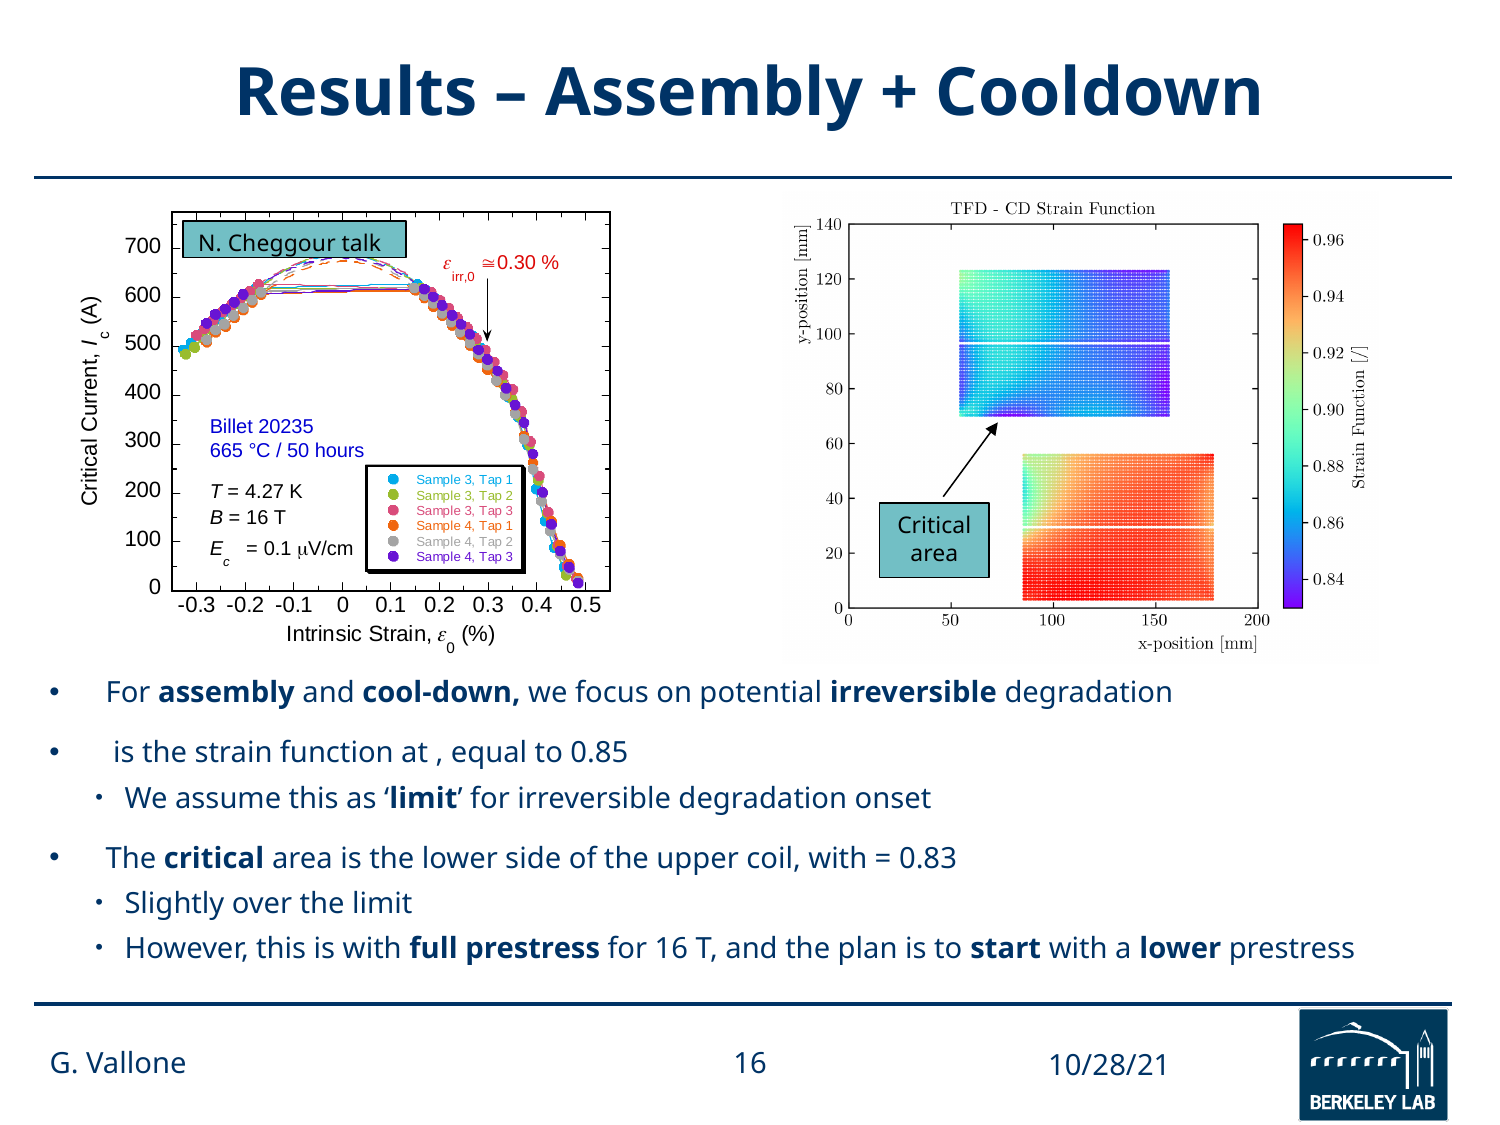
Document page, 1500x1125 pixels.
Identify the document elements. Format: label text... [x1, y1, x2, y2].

slide_number 16 [575, 1034, 925, 1095]
picture [71, 190, 616, 664]
footer G. Vallone [34, 1034, 510, 1095]
picture [782, 190, 1379, 664]
title Results – Assembly + Cooldown [111, 29, 1389, 148]
picture [1293, 1006, 1452, 1125]
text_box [942, 422, 999, 497]
